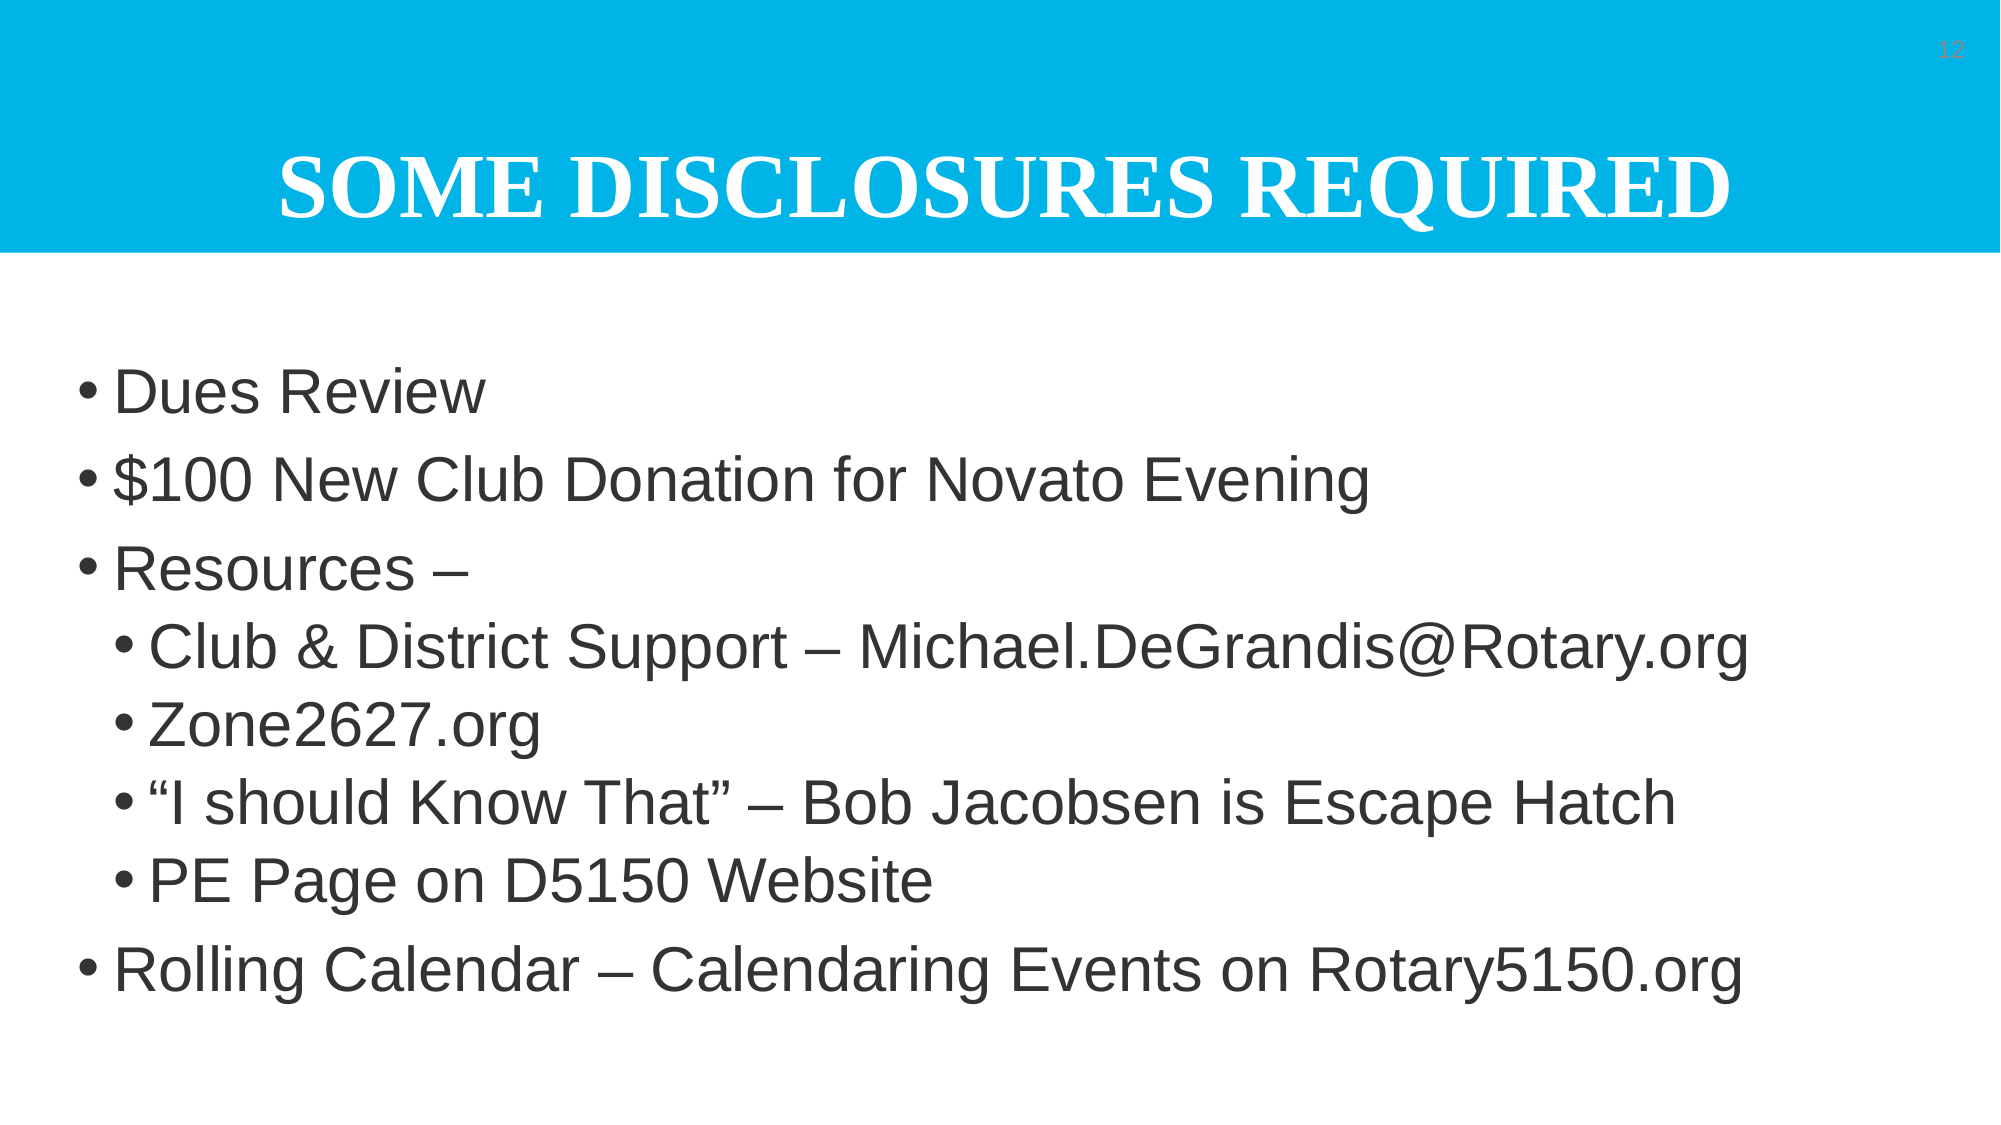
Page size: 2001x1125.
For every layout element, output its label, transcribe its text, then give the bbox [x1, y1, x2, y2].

slide_number 12 [1911, 18, 1981, 79]
list Dues Review $100 New Club Donation for Novato Evening Resources – Club & District Support – Michael.DeGrandis@Rotary.org Zone2627.org “I should Know That” – Bob Jacobsen is Escape Hatch PE Page on D5150 Website Rolling Calendar – Calendaring Events on Rotary5150.org [62, 351, 1950, 1014]
title SOME DISCLOSURES REQUIRED [62, 0, 1950, 253]
